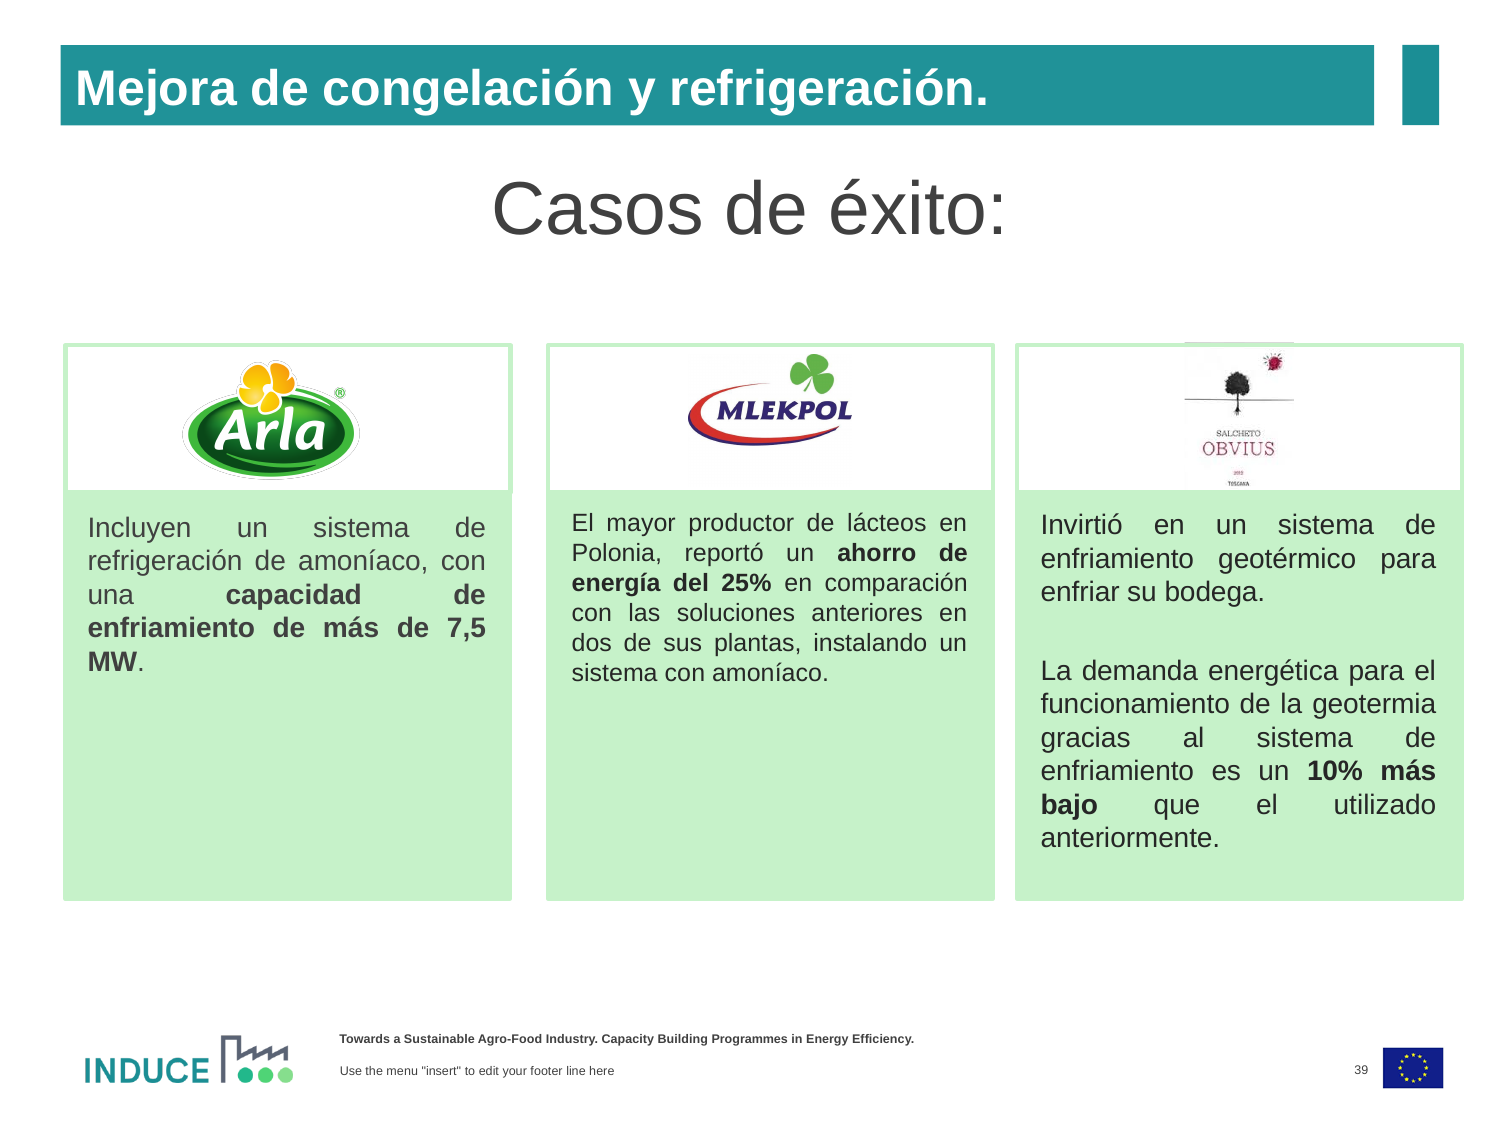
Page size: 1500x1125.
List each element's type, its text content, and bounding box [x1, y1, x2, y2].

slide_number 39 [1289, 1055, 1375, 1085]
text_box [1402, 44, 1440, 126]
text_box [546, 343, 995, 495]
picture [83, 1033, 295, 1085]
picture [182, 360, 360, 480]
text_box [1015, 343, 1182, 495]
text_box [1295, 343, 1464, 495]
picture [688, 353, 853, 487]
text_box [546, 495, 995, 901]
footer Use the menu "insert" to edit your footer line here [324, 1055, 1151, 1085]
text_box Incluyen un sistema de refrigeración de amoníaco, con una capacidad de enfriamiento de más de 7,5 MW. [41, 501, 502, 816]
text_box [1015, 495, 1464, 901]
text_box [63, 495, 512, 901]
text_box Mejora de congelación y refrigeración. [60, 45, 1375, 126]
text_box Casos de éxito: [60, 156, 1439, 253]
picture [1373, 1038, 1450, 1094]
text_box Invirtió en un sistema de enfriamiento geotérmico para enfriar su bodega. La demanda energética para el funcionamiento de la geotermia gracias al sistema de enfriamiento es un 10% más bajo que el utilizado anteriormente. [988, 501, 1448, 877]
picture [1184, 342, 1295, 498]
text_box El mayor productor de lácteos en Polonia, reportó un ahorro de energía del 25% en comparación con las soluciones anteriores en dos de sus plantas, instalando un sistema con amoníaco. [518, 501, 980, 899]
text_box [63, 343, 513, 495]
